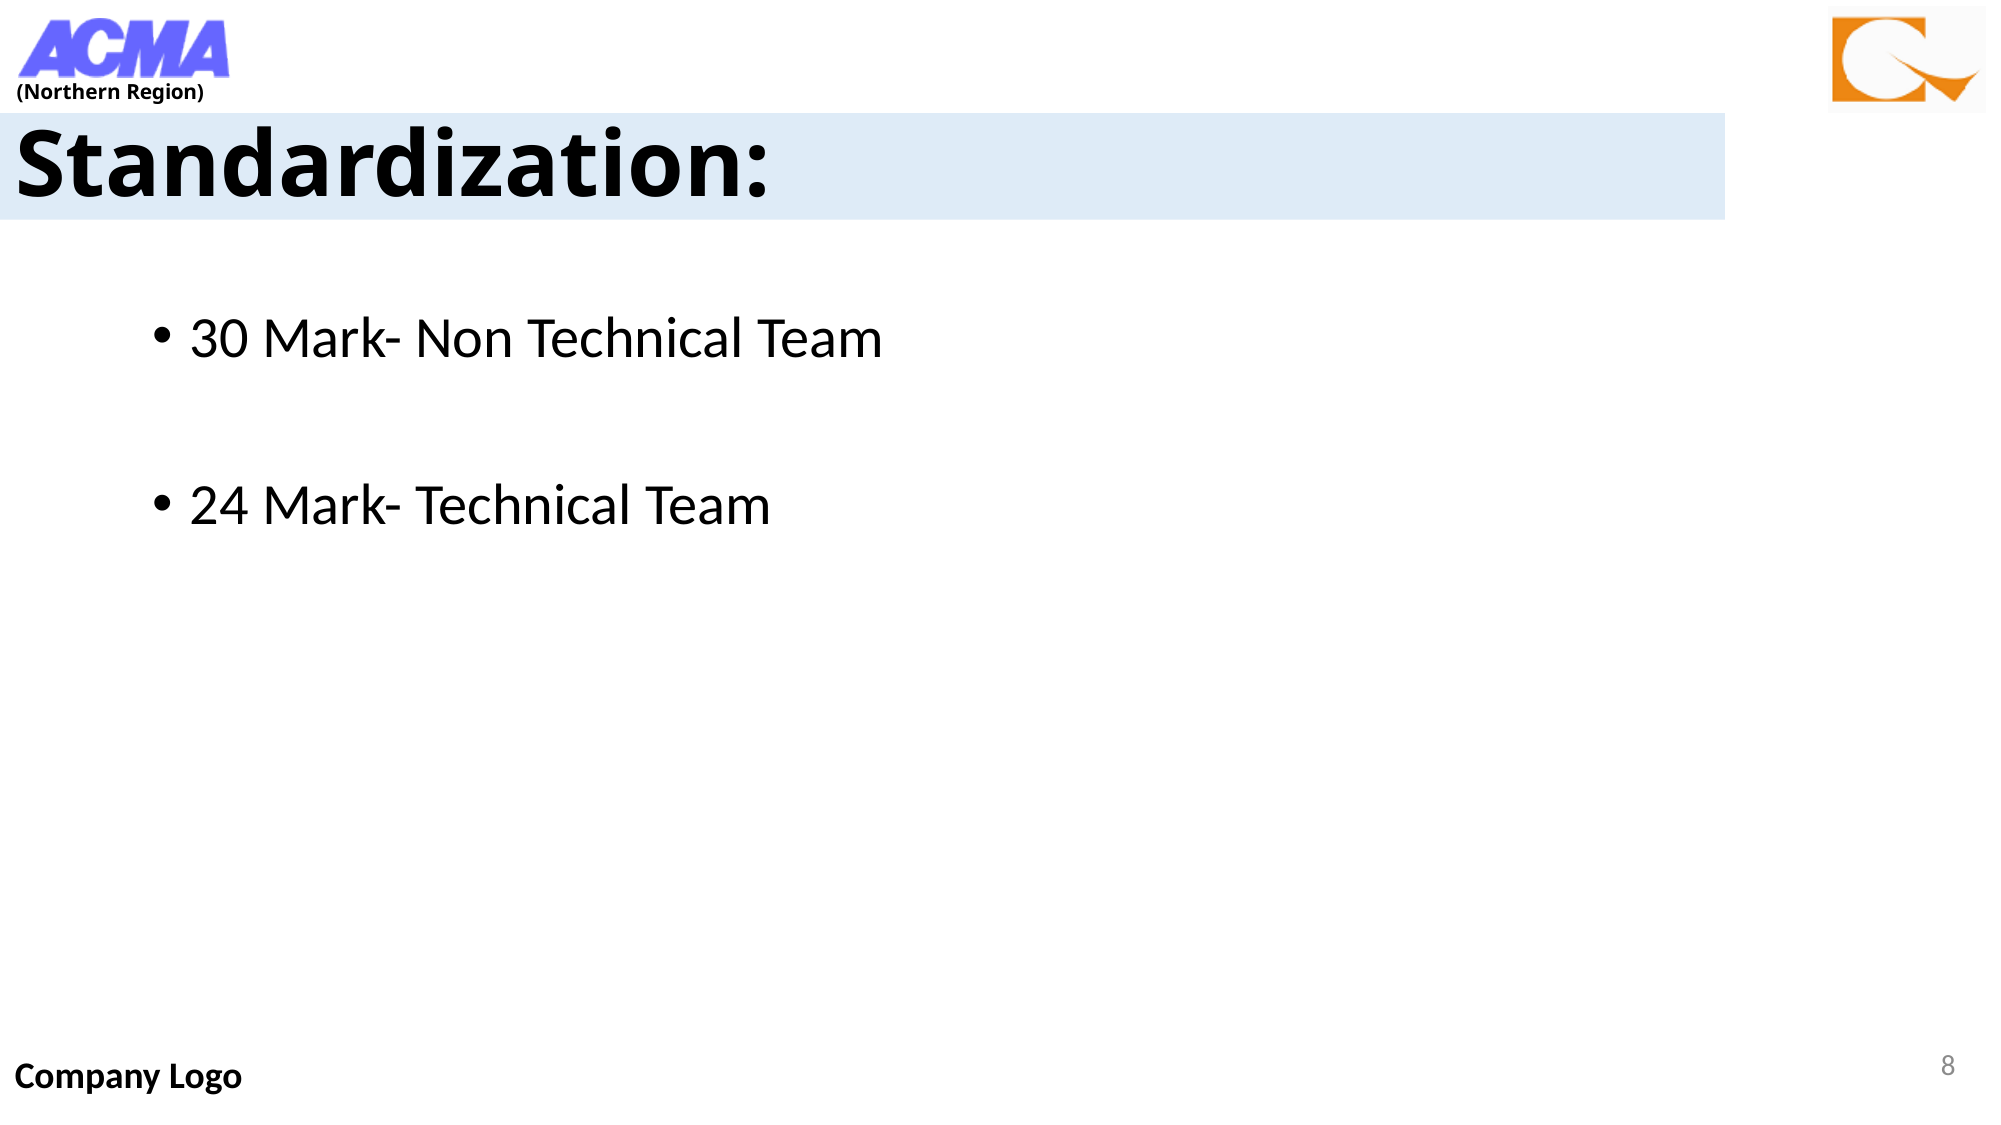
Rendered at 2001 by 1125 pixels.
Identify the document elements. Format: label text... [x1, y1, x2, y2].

list 30 Mark- Non Technical Team 24 Mark- Technical Team [137, 299, 1863, 1014]
picture [1828, 6, 1986, 113]
slide_number 8 [1520, 1033, 1971, 1094]
title Standardization: [0, 113, 1725, 220]
picture [18, 18, 231, 78]
